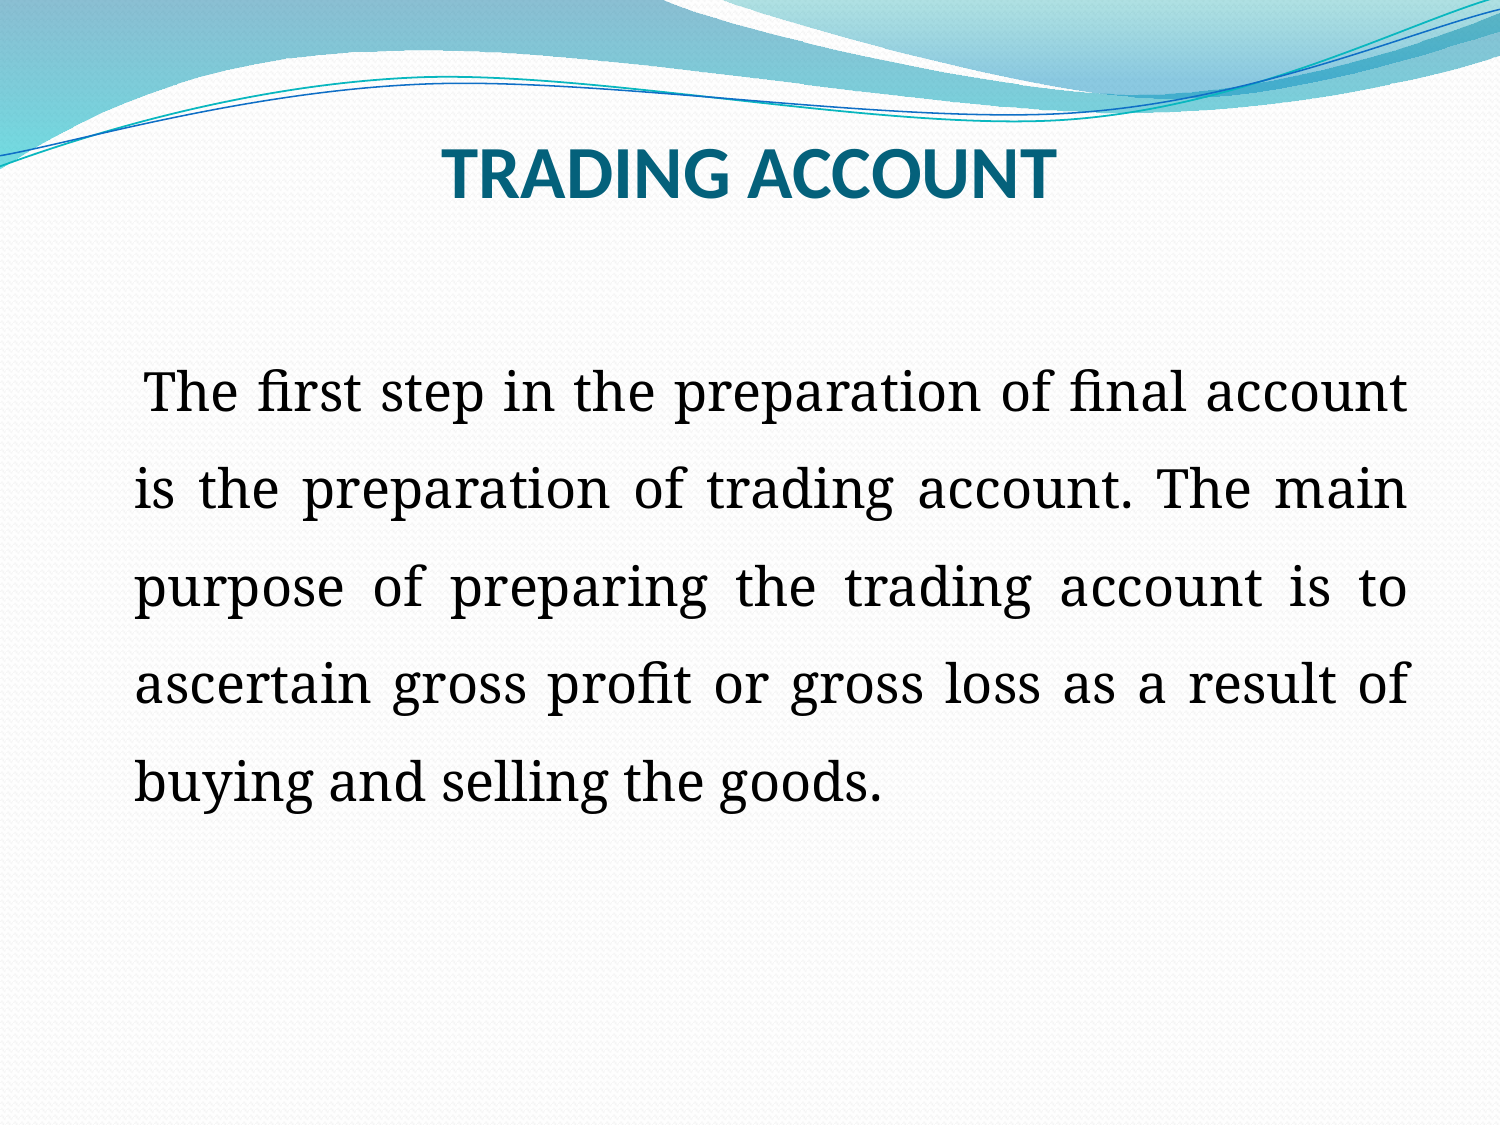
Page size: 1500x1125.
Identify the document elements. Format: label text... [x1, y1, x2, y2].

title TRADING ACCOUNT [75, 115, 1425, 303]
list The first step in the preparation of final account is the preparation of trading account. The main purpose of preparing the trading account is to ascertain gross profit or gross loss as a result of buying and selling the goods. [75, 317, 1425, 1038]
